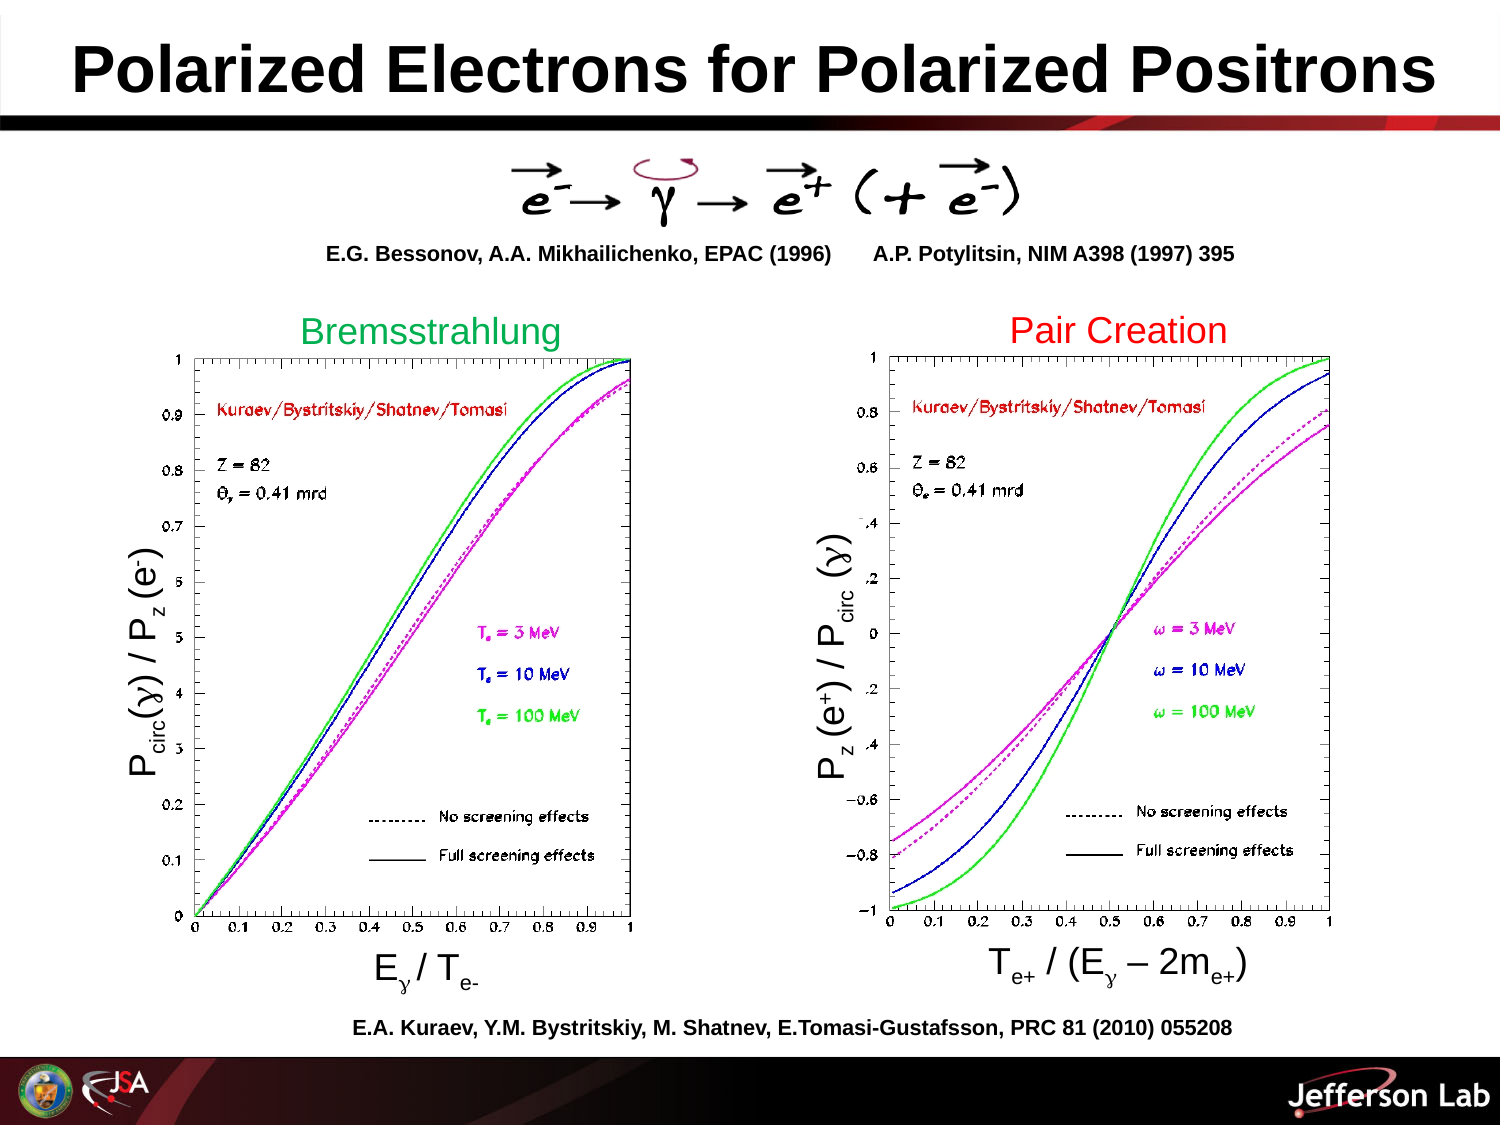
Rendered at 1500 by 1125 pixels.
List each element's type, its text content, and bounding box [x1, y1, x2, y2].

text_box 5 [1156, 1051, 1500, 1125]
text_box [85, 299, 708, 997]
picture [0, 0, 1500, 1125]
text_box E.G. Bessonov, A.A. Mikhailichenko, EPAC (1996) A.P. Potylitsin, NIM A398 (1997) 395 [311, 232, 1252, 274]
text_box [780, 298, 1409, 991]
text_box E.A. Kuraev, Y.M. Bystritskiy, M. Shatnev, E.Tomasi-Gustafsson, PRC 81 (2010) 055208 [337, 1006, 1249, 1048]
text_box Polarized Electrons for Polarized Positrons [56, 18, 1454, 113]
